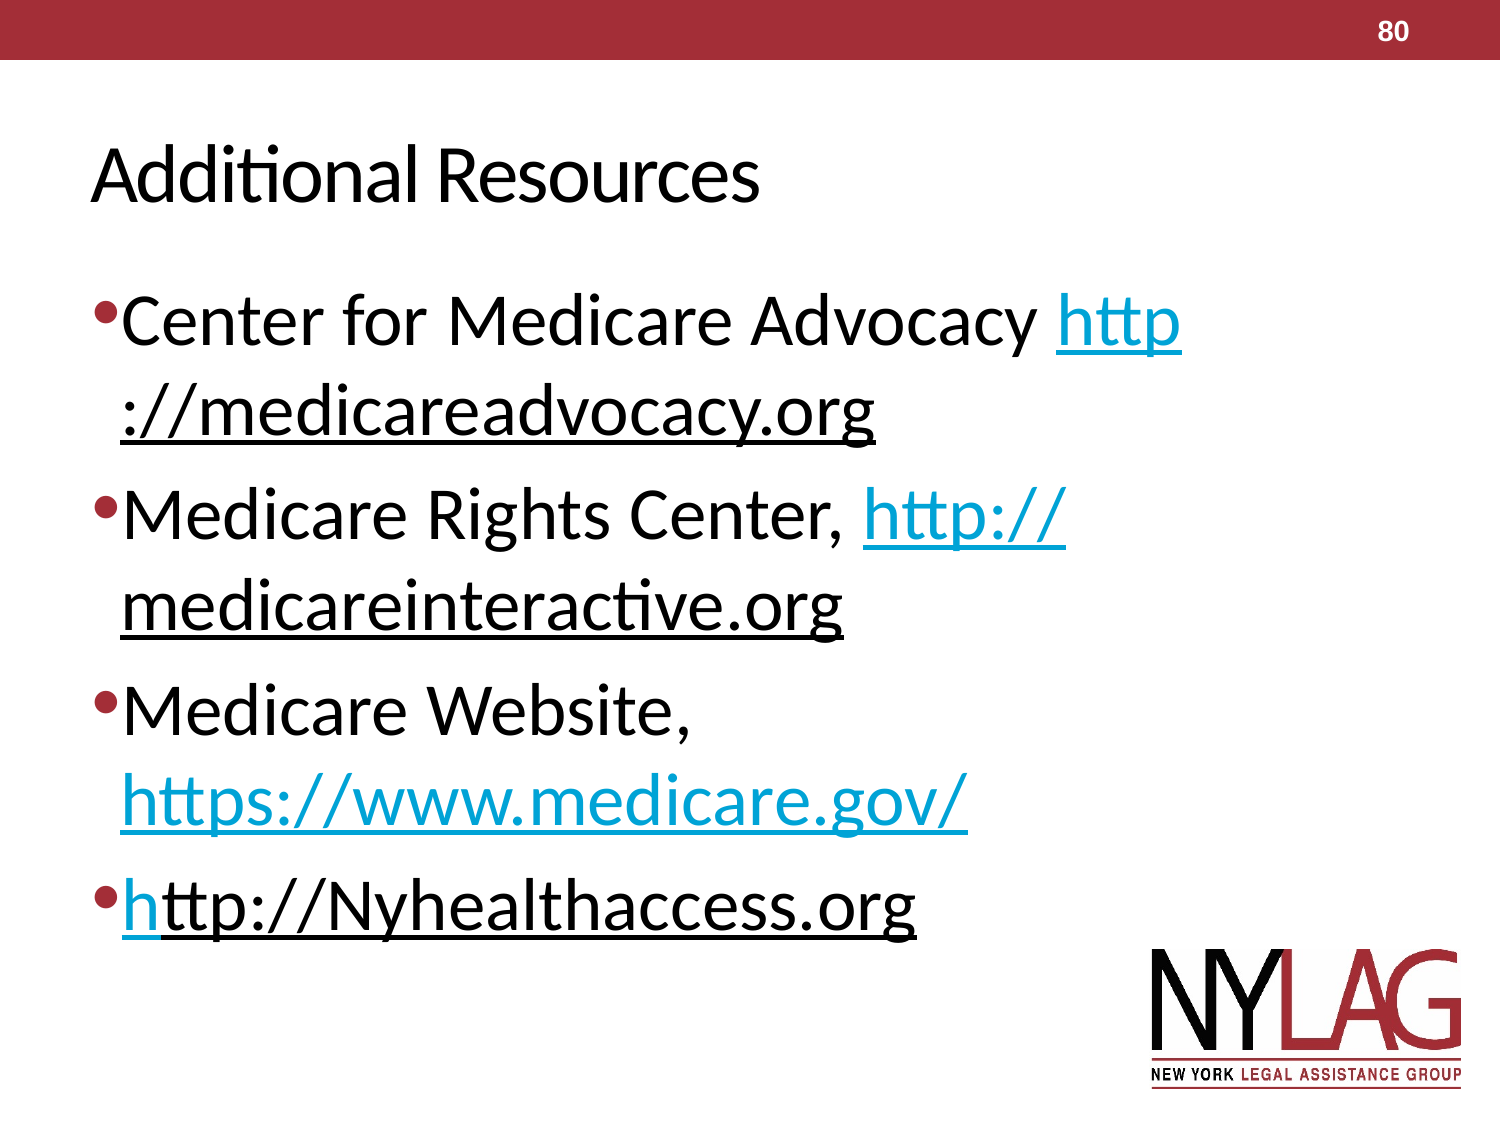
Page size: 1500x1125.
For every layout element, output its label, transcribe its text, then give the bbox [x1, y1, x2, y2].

slide_number 80 [1250, 3, 1425, 57]
picture [1149, 949, 1461, 1089]
title Additional Resources [75, 87, 1425, 250]
list Center for Medicare Advocacy http://medicareadvocacy.org Medicare Rights Center, http://medicareinteractive.org Medicare Website, https://www.medicare.gov/ http://Nyhealthaccess.org [75, 262, 1425, 1063]
